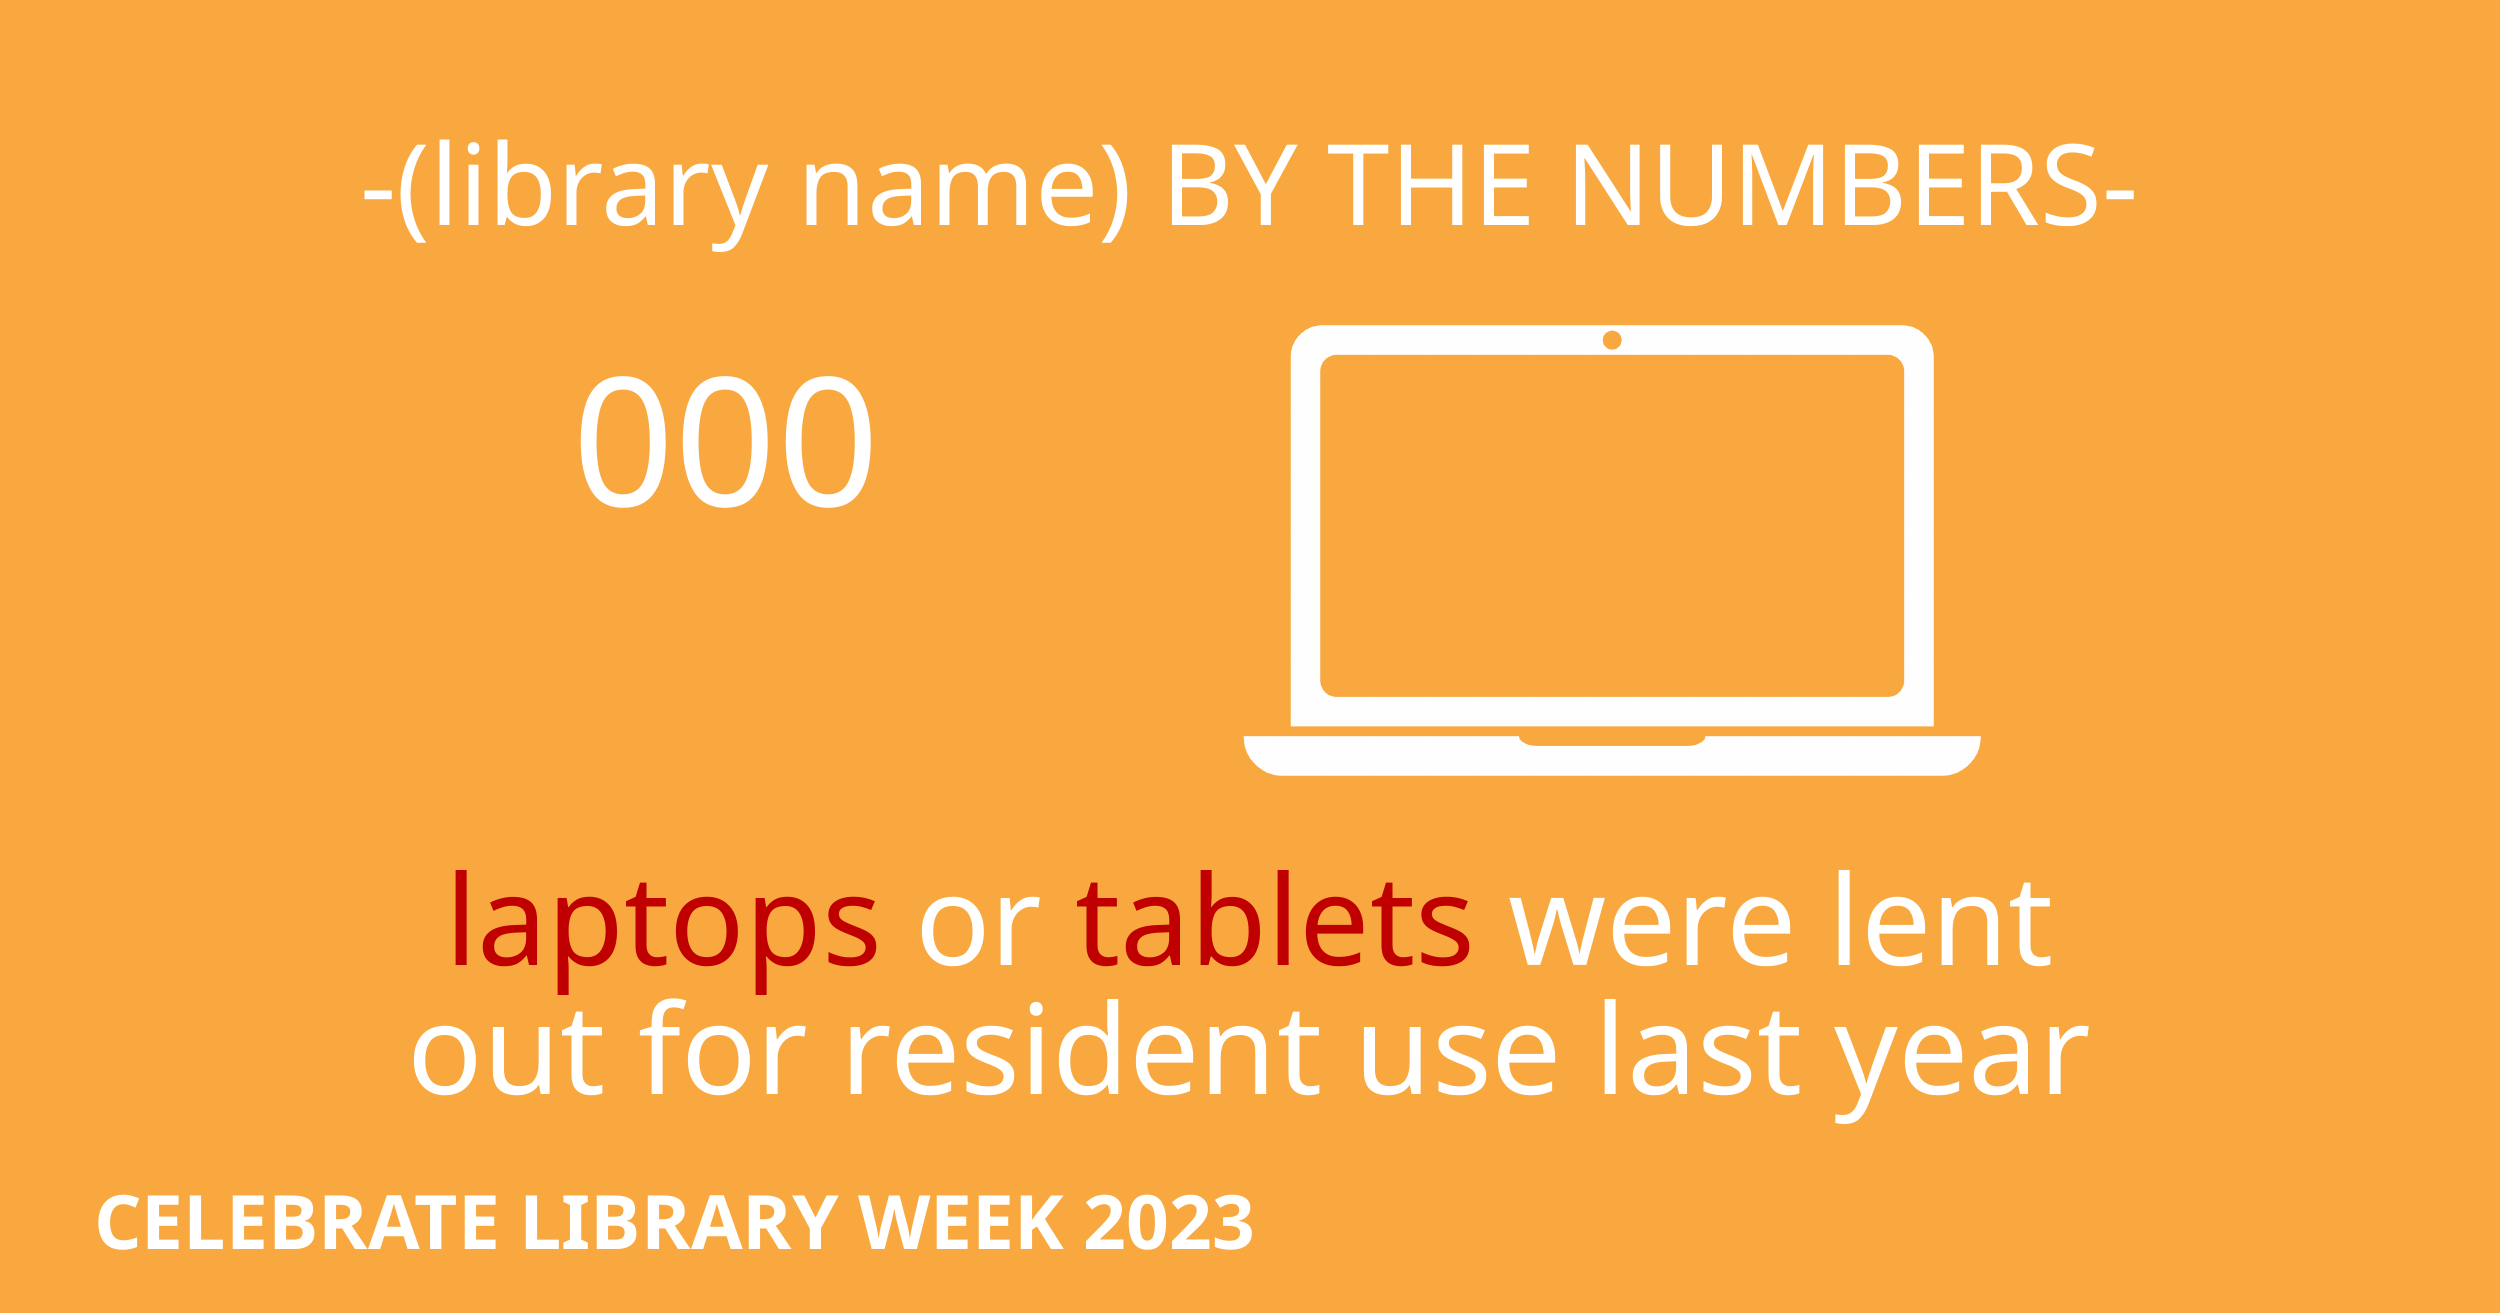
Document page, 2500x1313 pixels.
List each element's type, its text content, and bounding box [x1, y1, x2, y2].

text_box CELEBRATE LIBRARY WEEK 2023 [79, 1167, 2364, 1272]
text_box laptops or tablets were lent out for resident use last year [348, 854, 2152, 1132]
picture [1188, 283, 2036, 805]
text_box -(library name) BY THE NUMBERS- [195, 111, 2305, 693]
